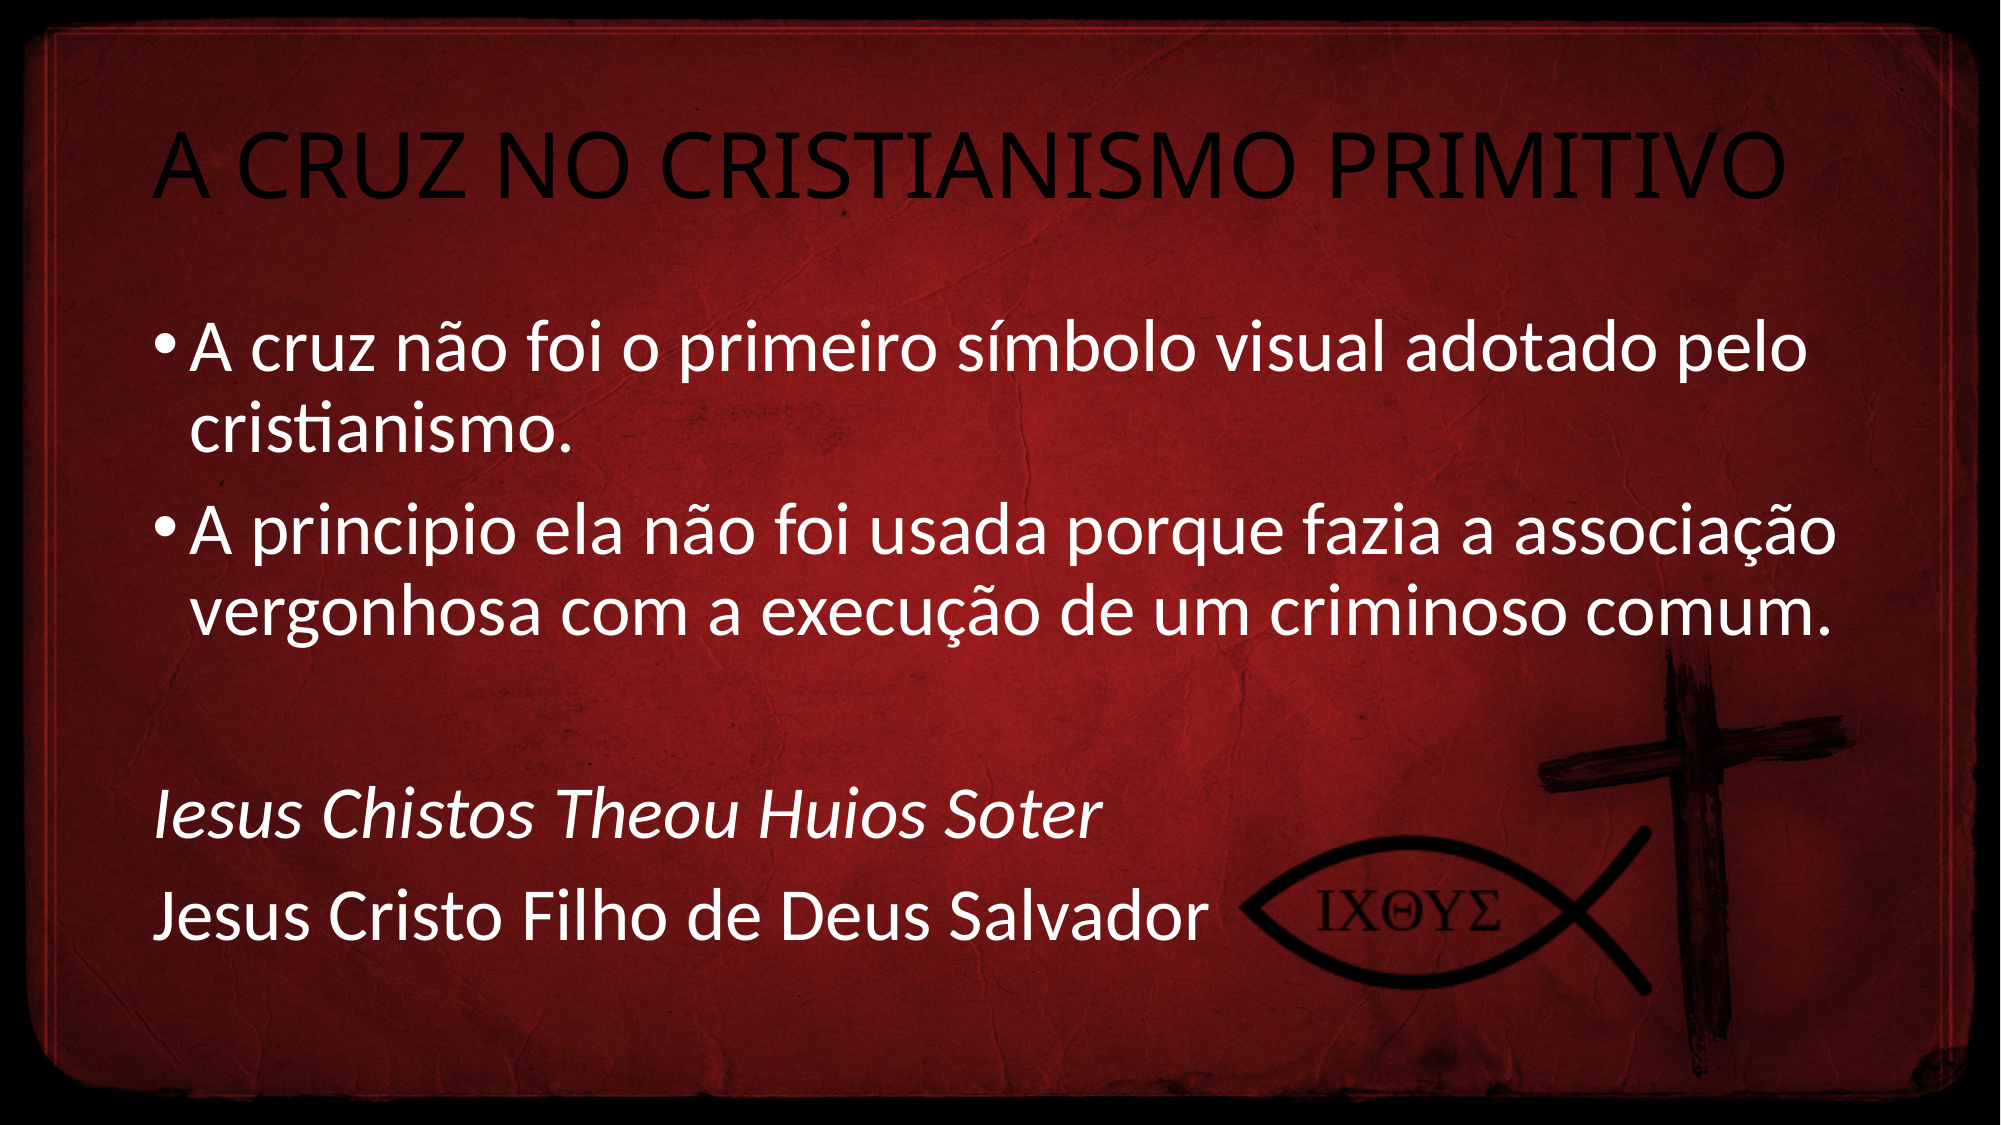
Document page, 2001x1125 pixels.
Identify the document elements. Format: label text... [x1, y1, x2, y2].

picture [0, 0, 2001, 1125]
list A cruz não foi o primeiro símbolo visual adotado pelo cristianismo. A principio ela não foi usada porque fazia a associação vergonhosa com a execução de um criminoso comum. Iesus Chistos Theou Huios Soter Jesus Cristo Filho de Deus Salvador [137, 299, 1863, 1014]
title A CRUZ NO CRISTIANISMO PRIMITIVO [137, 59, 1863, 278]
